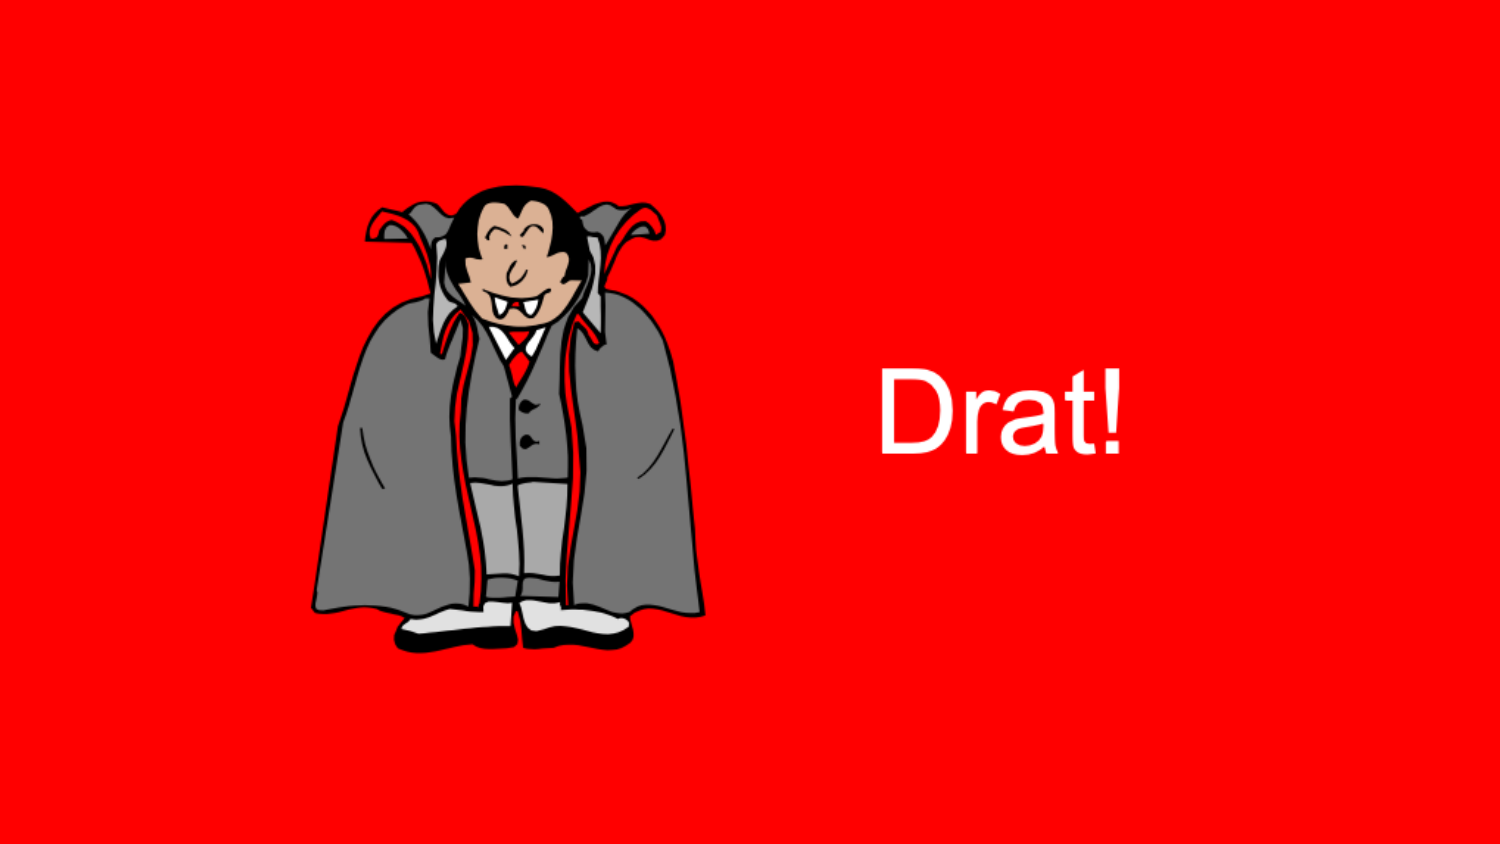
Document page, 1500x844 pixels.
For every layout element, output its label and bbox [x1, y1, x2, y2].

picture [220, 24, 1280, 819]
